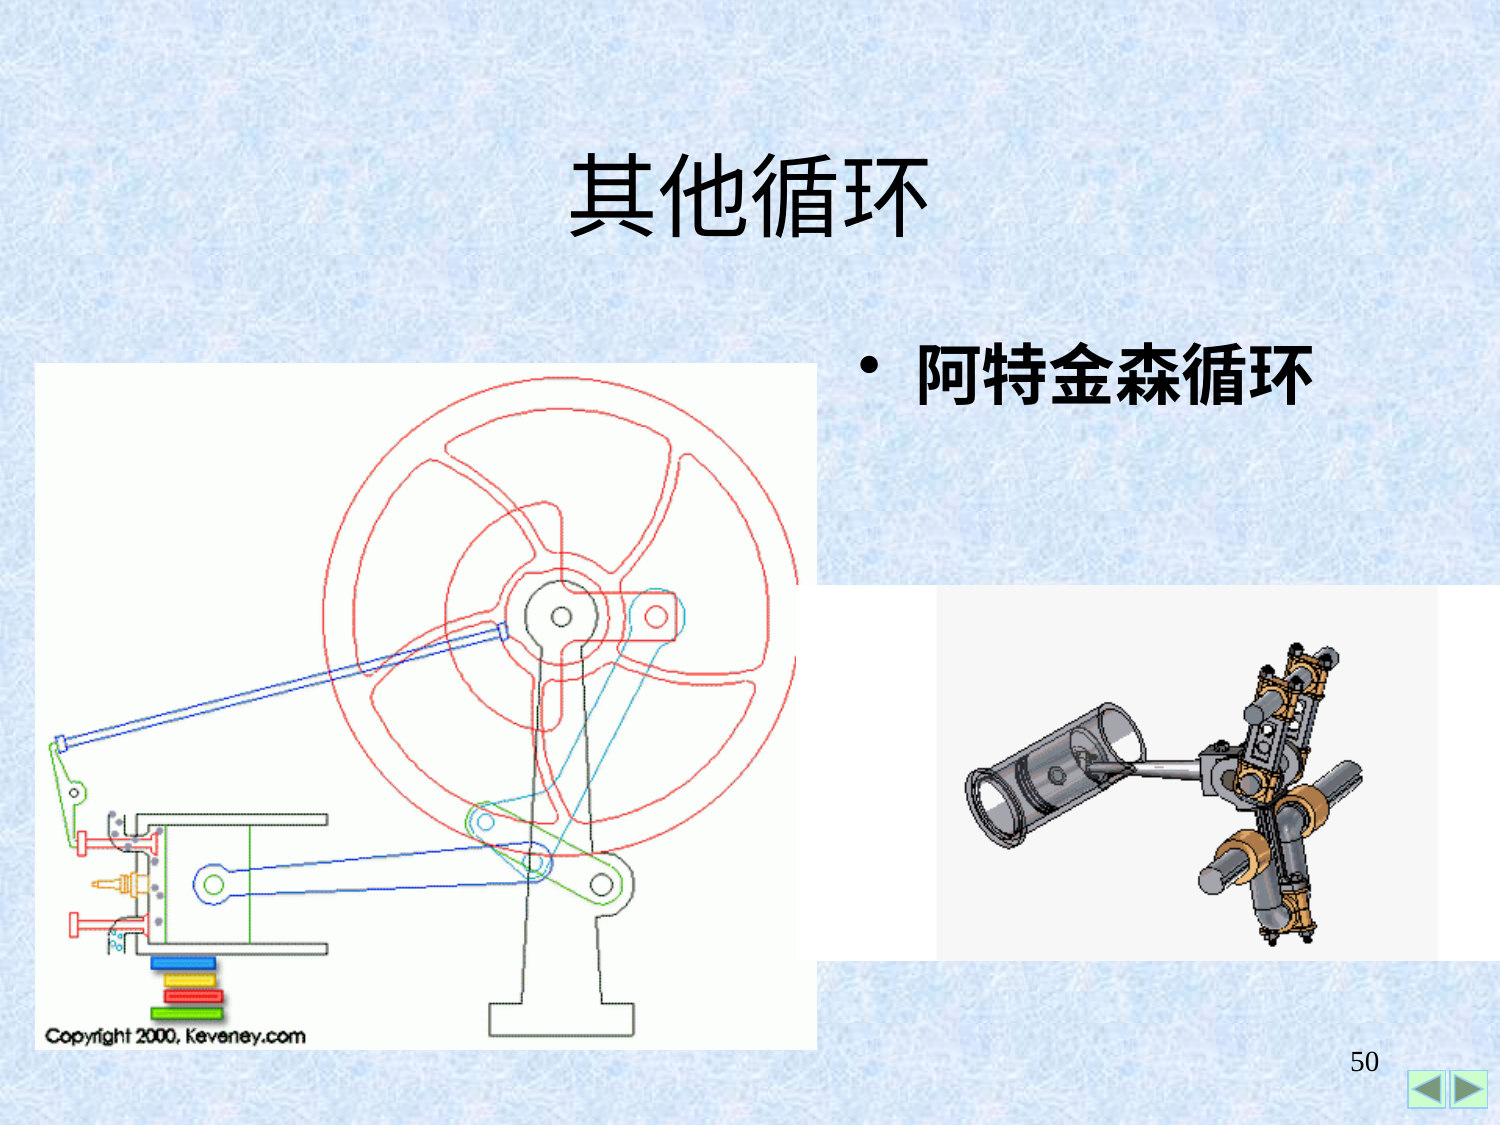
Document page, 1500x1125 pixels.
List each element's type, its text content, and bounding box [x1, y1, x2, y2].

title 其他循环 [112, 99, 1388, 288]
picture [0, 0, 1500, 1125]
slide_number 50 [1081, 1034, 1395, 1110]
list 阿特金森循环 [843, 324, 1388, 446]
